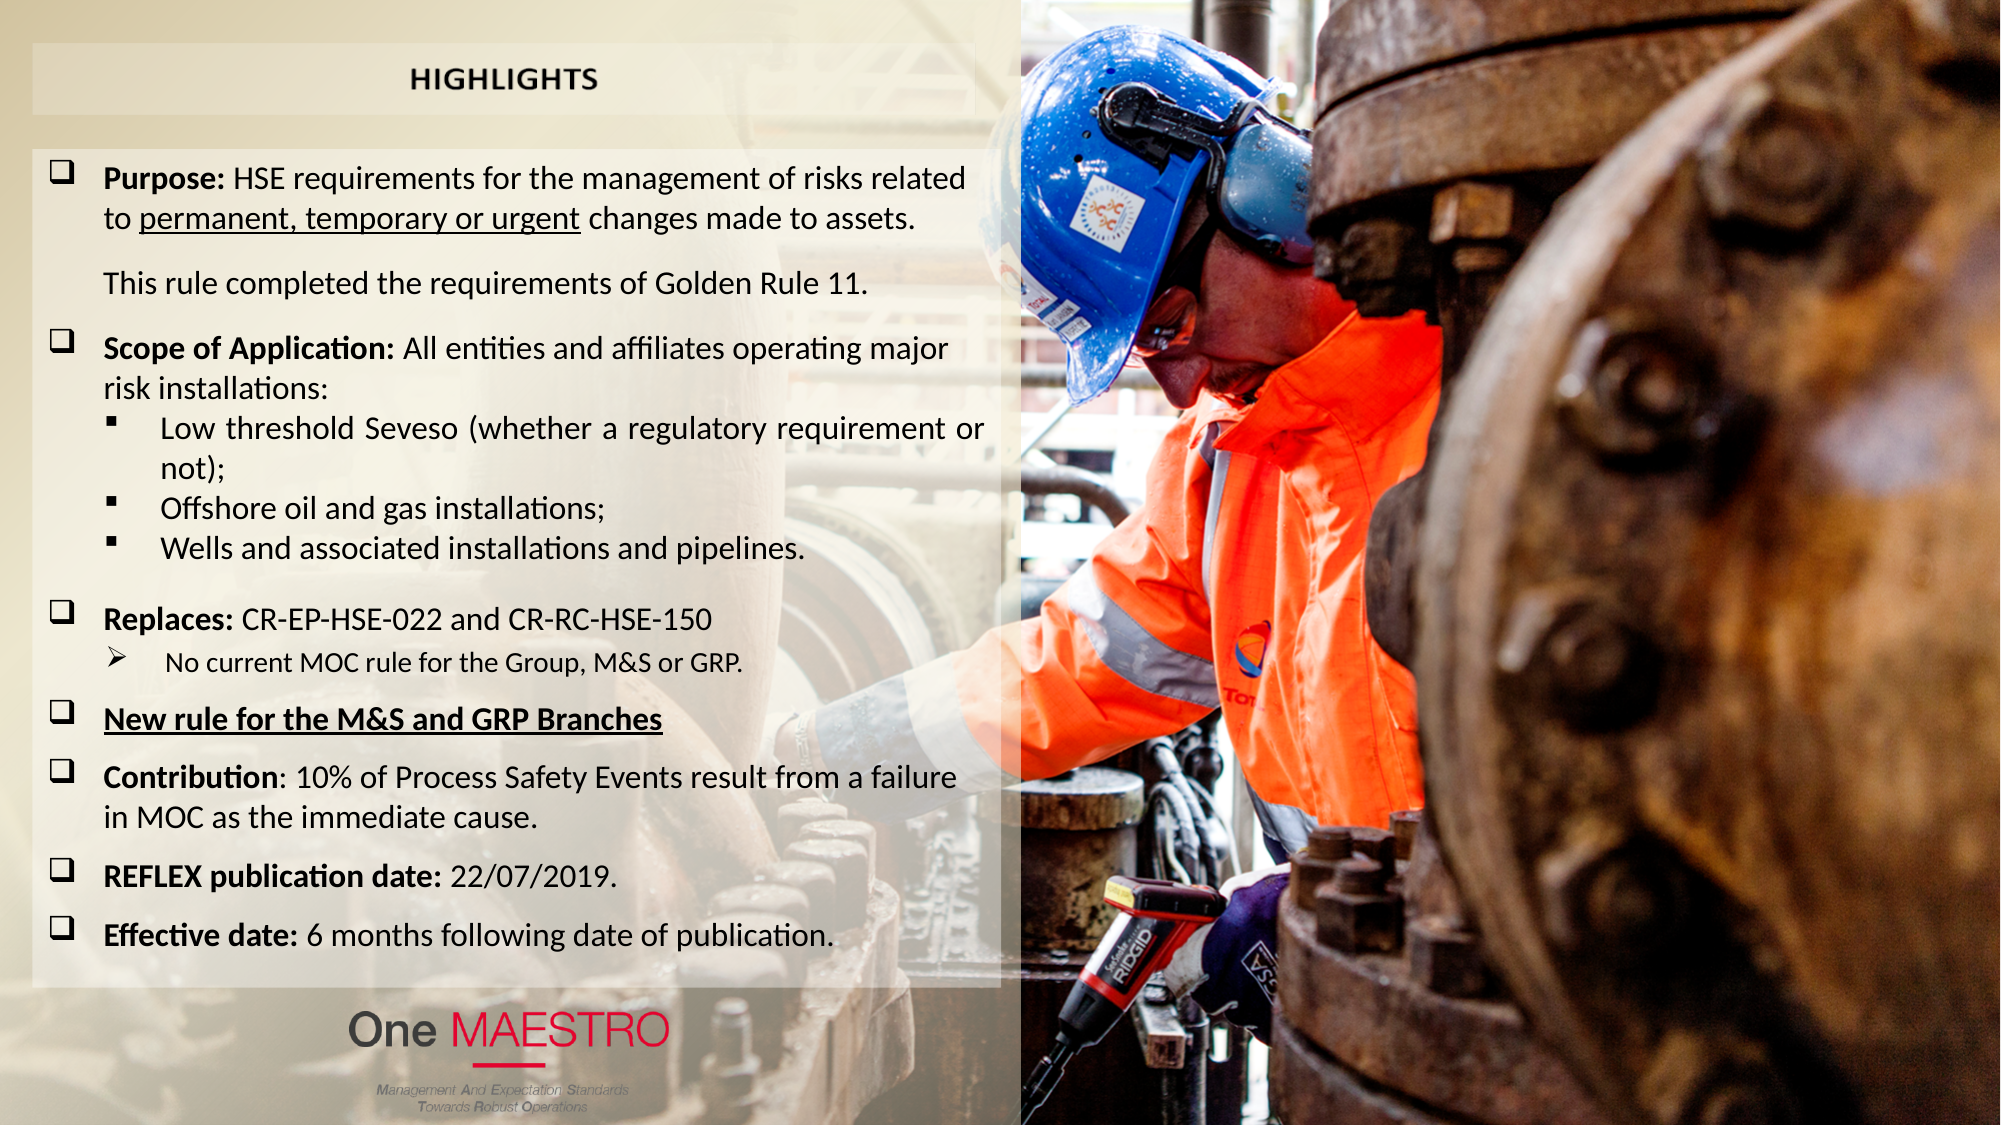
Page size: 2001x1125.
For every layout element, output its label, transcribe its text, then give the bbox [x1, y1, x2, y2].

picture [0, 0, 2001, 1125]
list Purpose: HSE requirements for the management of risks related to permanent, temporary or urgent changes made to assets. This rule completed the requirements of Golden Rule 11. Scope of Application: All entities and affiliates operating major risk installations: Low threshold Seveso (whether a regulatory requirement or not); Offshore oil and gas installations; Wells and associated installations and pipelines. Replaces: CR-EP-HSE-022 and CR-RC-HSE-150 No current MOC rule for the Group, M&S or GRP. New rule for the M&S and GRP Branches Contribution: 10% of Process Safety Events result from a failure in MOC as the immediate cause. REFLEX publication date: 22/07/2019. Effective date: 6 months following date of publication. [32, 149, 1002, 988]
